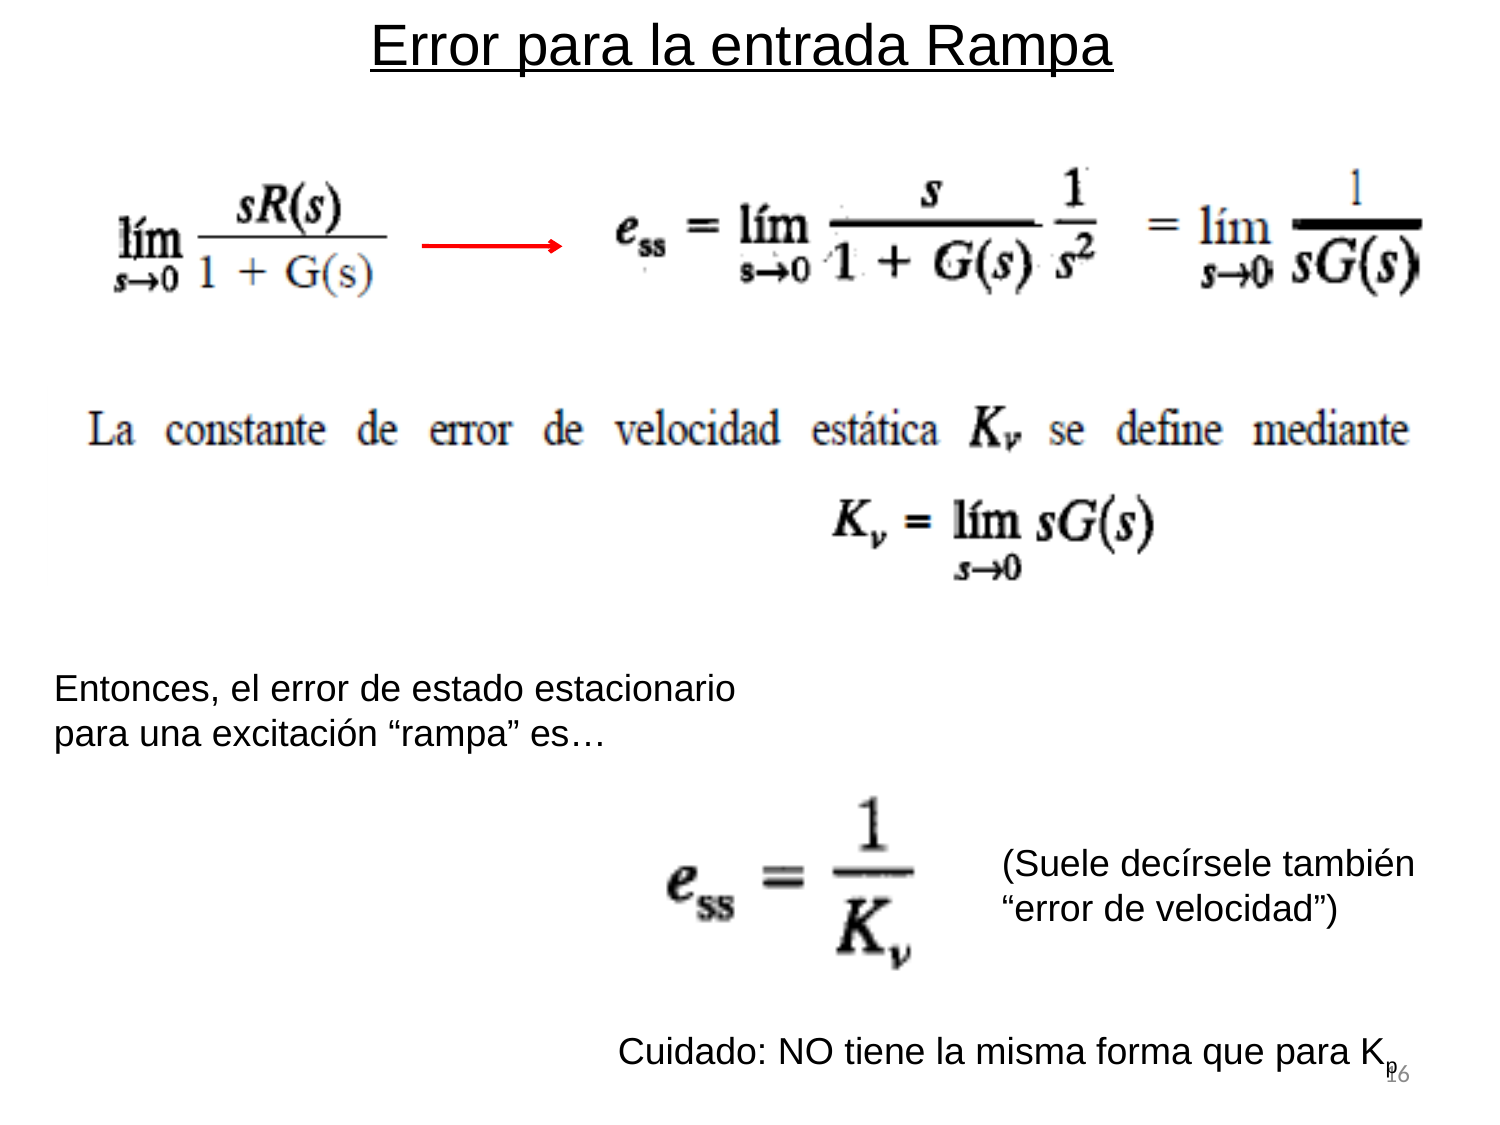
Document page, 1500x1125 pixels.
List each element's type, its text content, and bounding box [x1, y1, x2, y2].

picture [105, 140, 411, 313]
text_box (Suele decírsele también “error de velocidad”) [987, 831, 1442, 937]
slide_number 16 [1074, 1042, 1425, 1103]
picture [46, 386, 1445, 587]
text_box Error para la entrada Rampa [355, 0, 1129, 85]
picture [585, 152, 1119, 317]
picture [632, 761, 941, 993]
picture [1124, 153, 1456, 317]
text_box Entonces, el error de estado estacionario para una excitación “rampa” es… [39, 656, 752, 761]
text_box Cuidado: NO tiene la misma forma que para Kp [603, 1019, 1413, 1086]
